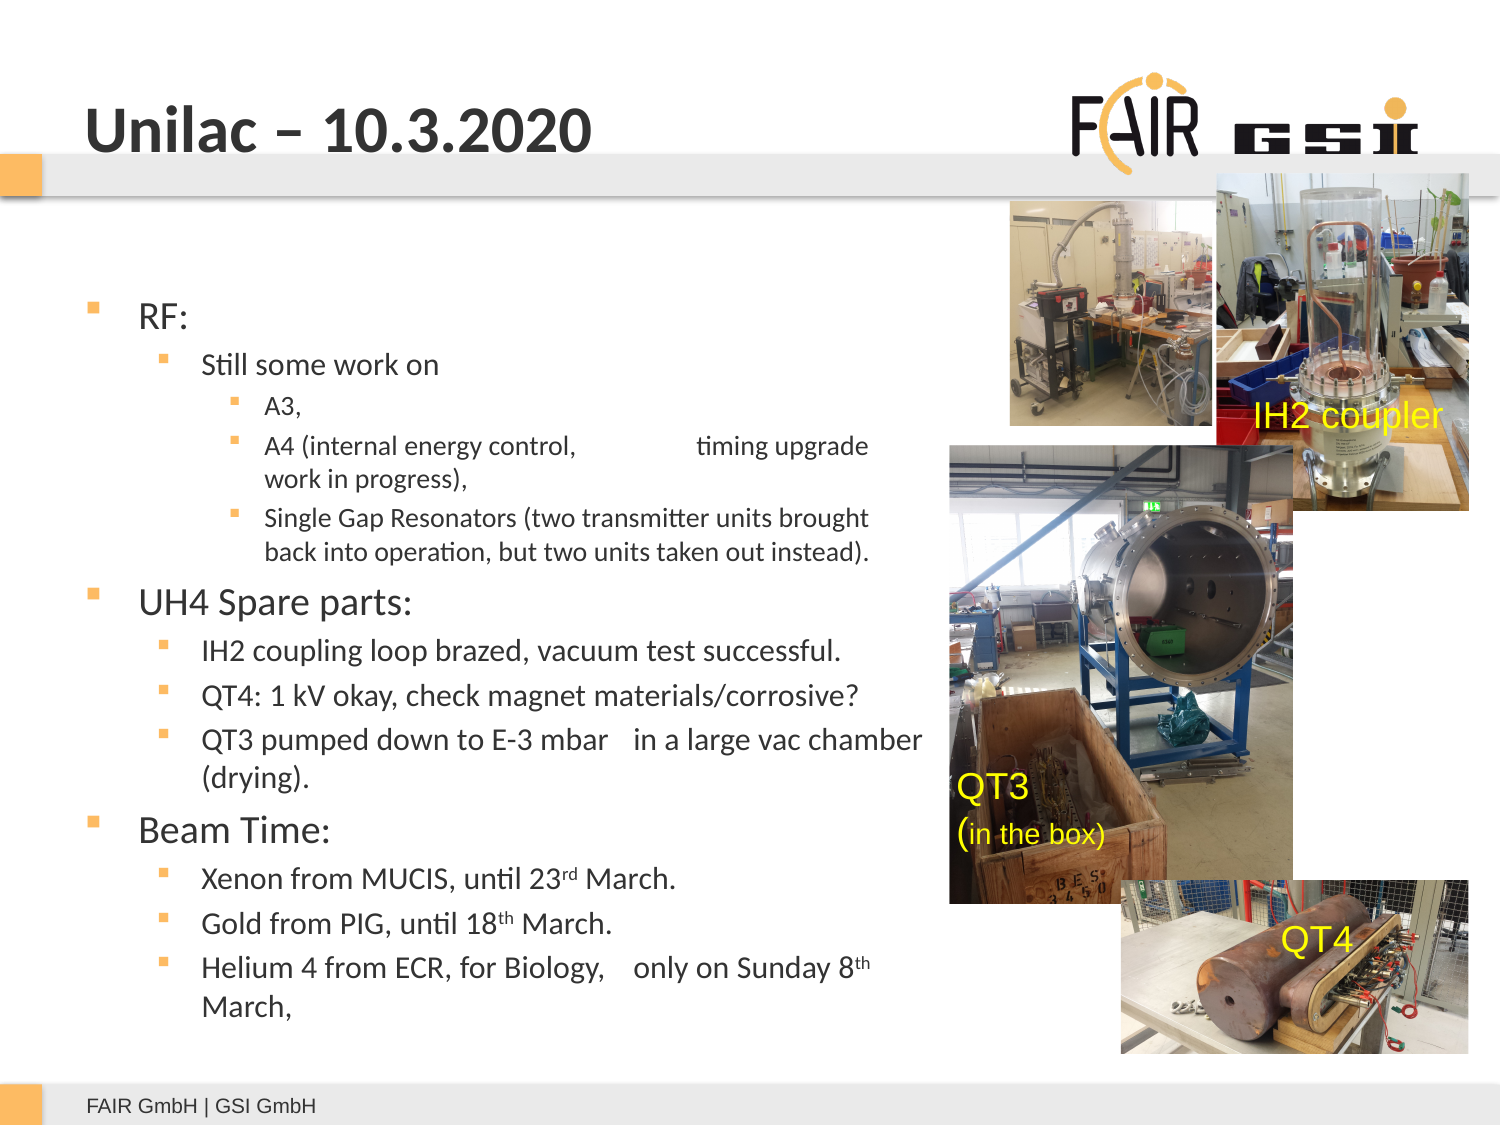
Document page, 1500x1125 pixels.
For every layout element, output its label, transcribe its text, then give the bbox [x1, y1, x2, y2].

title Unilac – 10.3.2020 [69, 44, 986, 174]
text_box QT3 (in the box) [941, 854, 1143, 860]
list RF: Still some work on A3, A4 (internal energy control, timing upgrade work in progress), Single Gap Resonators (two transmitter units brought back into operation, but two units taken out instead). UH4 Spare parts: IH2 coupling loop brazed, vacuum test successful. QT4: 1 kV okay, check magnet materials/corrosive? QT3 pumped down to E-3 mbar in a large vac chamber (drying). Beam Time: Xenon from MUCIS, until 23rd March. Gold from PIG, until 18th March. Helium 4 from ECR, for Biology, only on Sunday 8th March, [69, 225, 942, 1054]
picture [1233, 95, 1419, 154]
picture [891, 174, 1500, 1055]
picture [1071, 70, 1199, 177]
